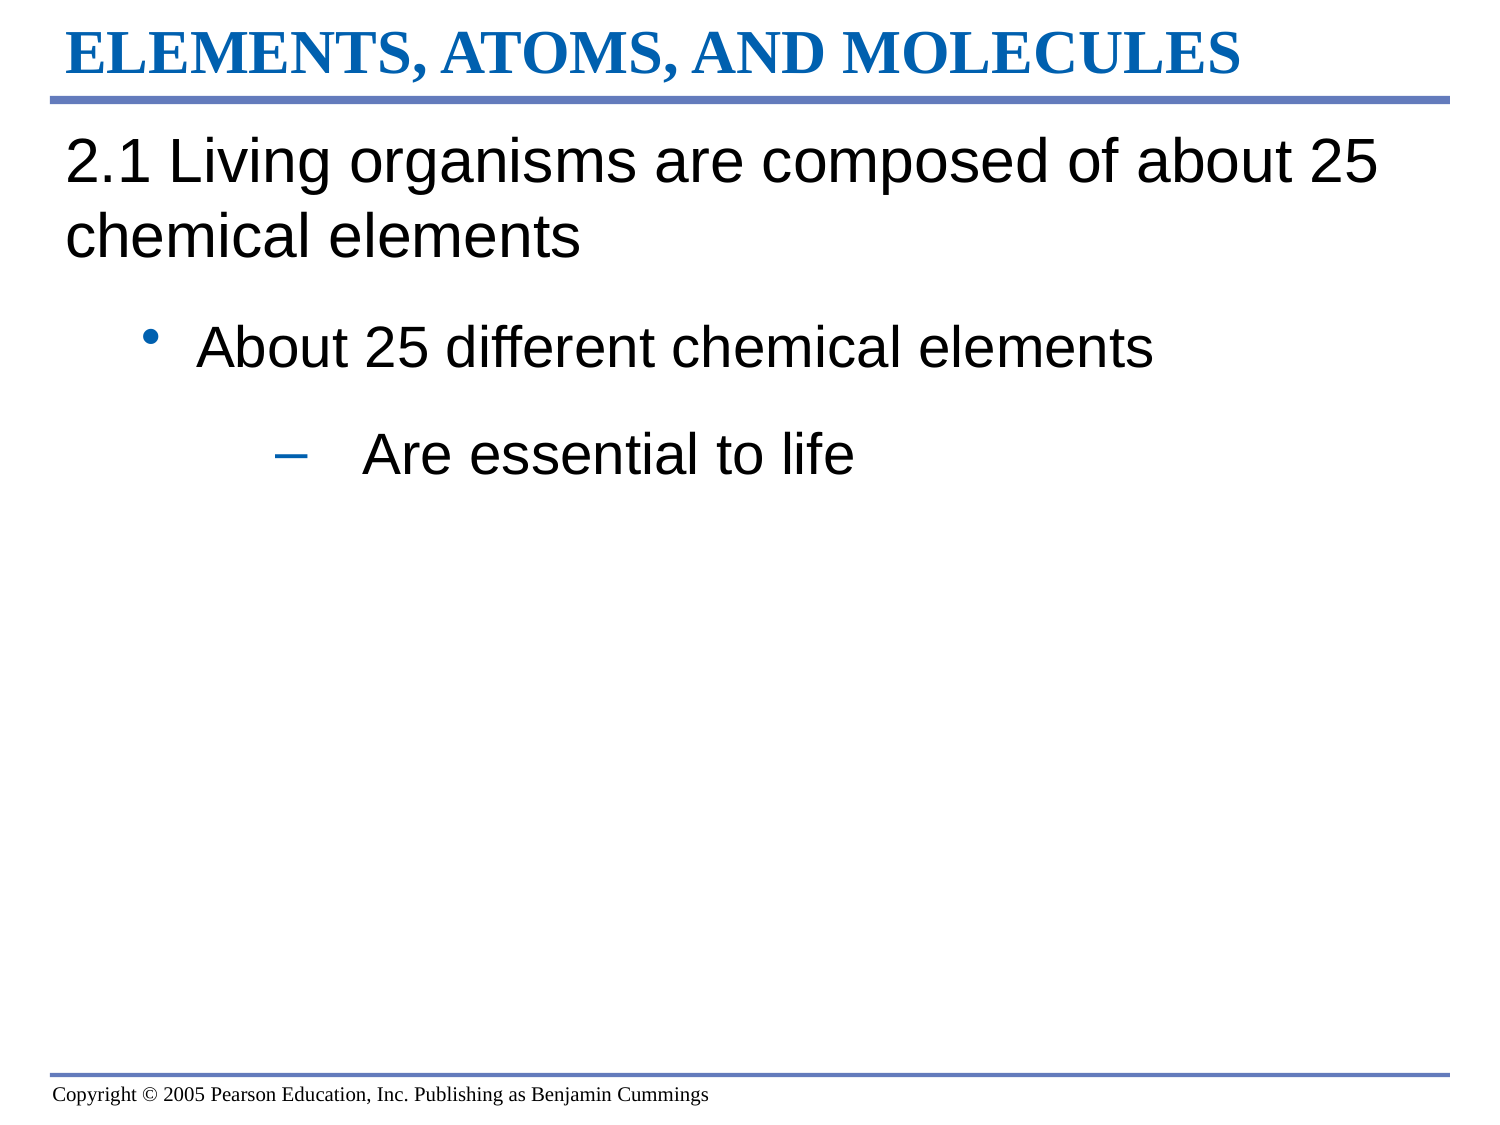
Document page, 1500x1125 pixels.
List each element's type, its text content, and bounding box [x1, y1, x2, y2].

title ELEMENTS, ATOMS, AND MOLECULES [49, 12, 1451, 96]
list 2.1 Living organisms are composed of about 25 chemical elements About 25 different chemical elements Are essential to life [49, 112, 1451, 525]
